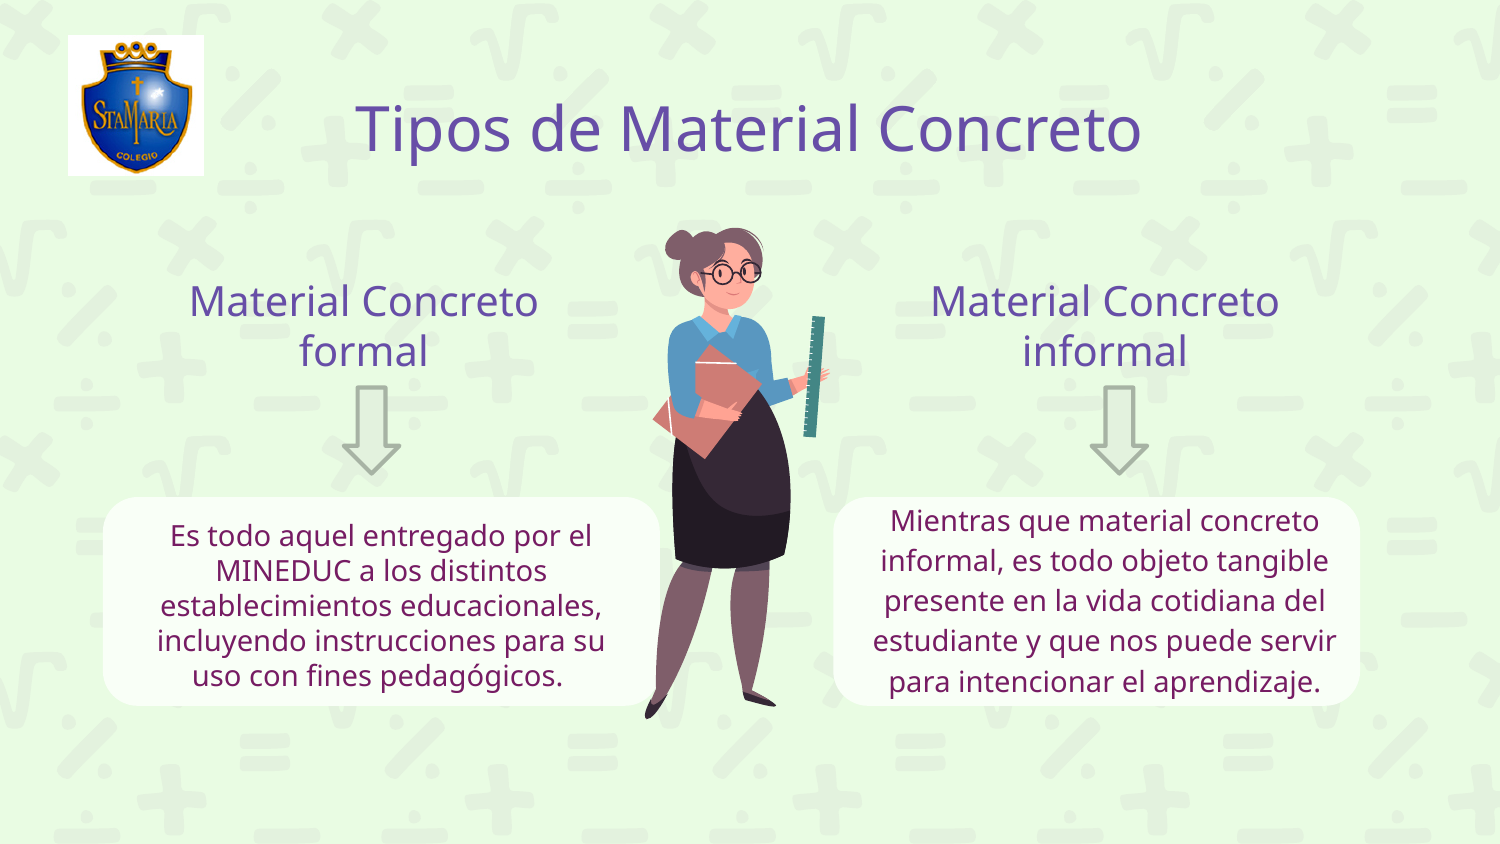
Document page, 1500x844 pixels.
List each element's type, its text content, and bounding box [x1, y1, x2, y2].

text_box [836, 498, 1361, 706]
title Material Concreto formal [166, 274, 562, 328]
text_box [639, 227, 832, 720]
text_box [1089, 385, 1150, 476]
title Tipos de Material Concreto [208, 88, 1382, 160]
picture [68, 35, 204, 176]
list Es todo aquel entregado por el MINEDUC a los distintos establecimientos educacionales, incluyendo instrucciones para su uso con fines pedagógicos. [135, 517, 628, 686]
text_box [102, 497, 634, 706]
title Material Concreto informal [910, 274, 1300, 328]
list Mientras que material concreto informal, es todo objeto tangible presente en la vida cotidiana del estudiante y que nos puede servir para intencionar el aprendizaje. [859, 497, 1351, 666]
text_box [341, 385, 402, 476]
